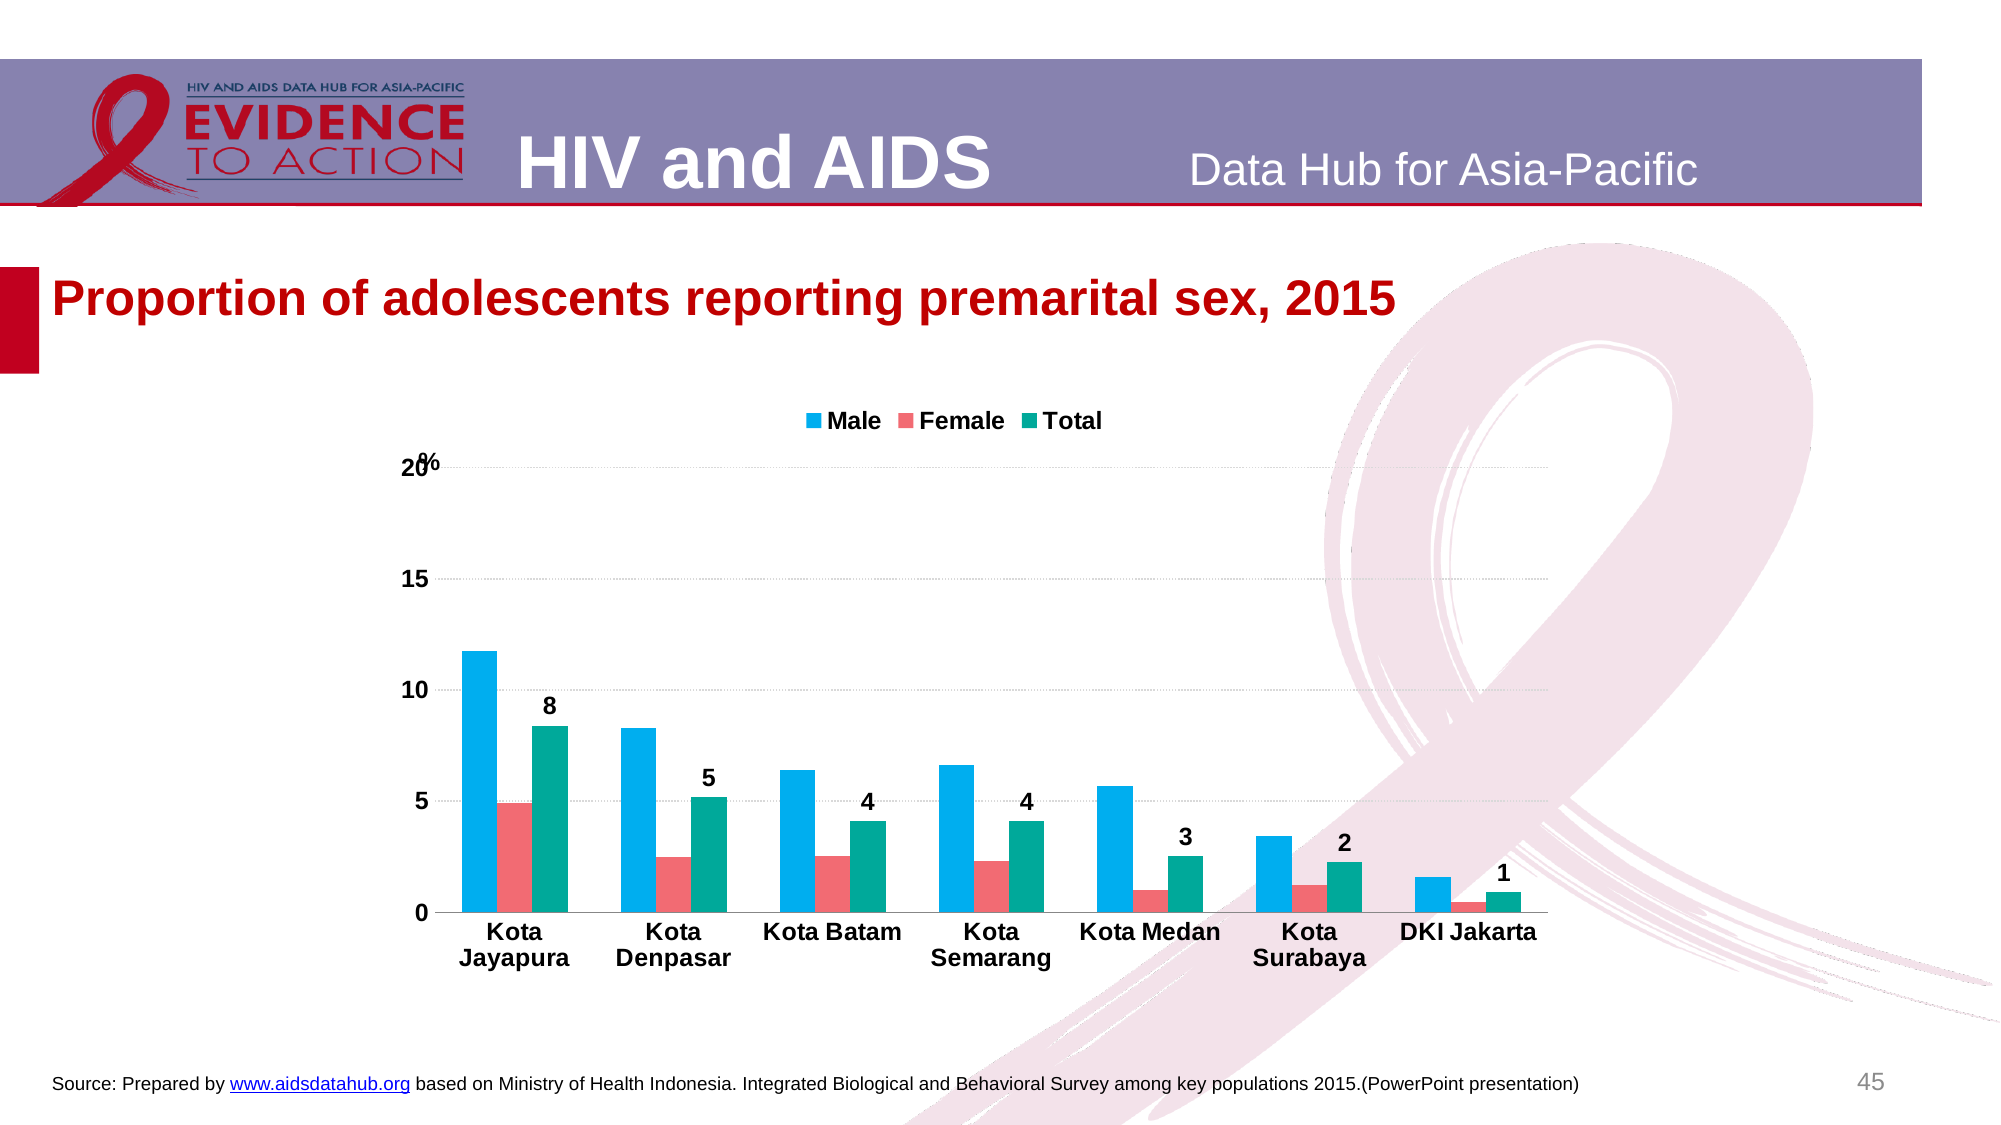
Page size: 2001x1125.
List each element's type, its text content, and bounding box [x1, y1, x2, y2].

chart [324, 390, 1584, 1013]
picture [11, 74, 469, 207]
picture [706, 181, 2000, 1125]
slide_number 45 [1781, 1042, 1900, 1103]
text_box Source: Prepared by www.aidsdatahub.org based on Ministry of Health Indonesia. Integrated Biological and Behavioral Survey among key populations 2015.(PowerPoint presentation) [37, 1064, 1638, 1102]
title Proportion of adolescents reporting premarital sex, 2015 [37, 257, 1875, 341]
